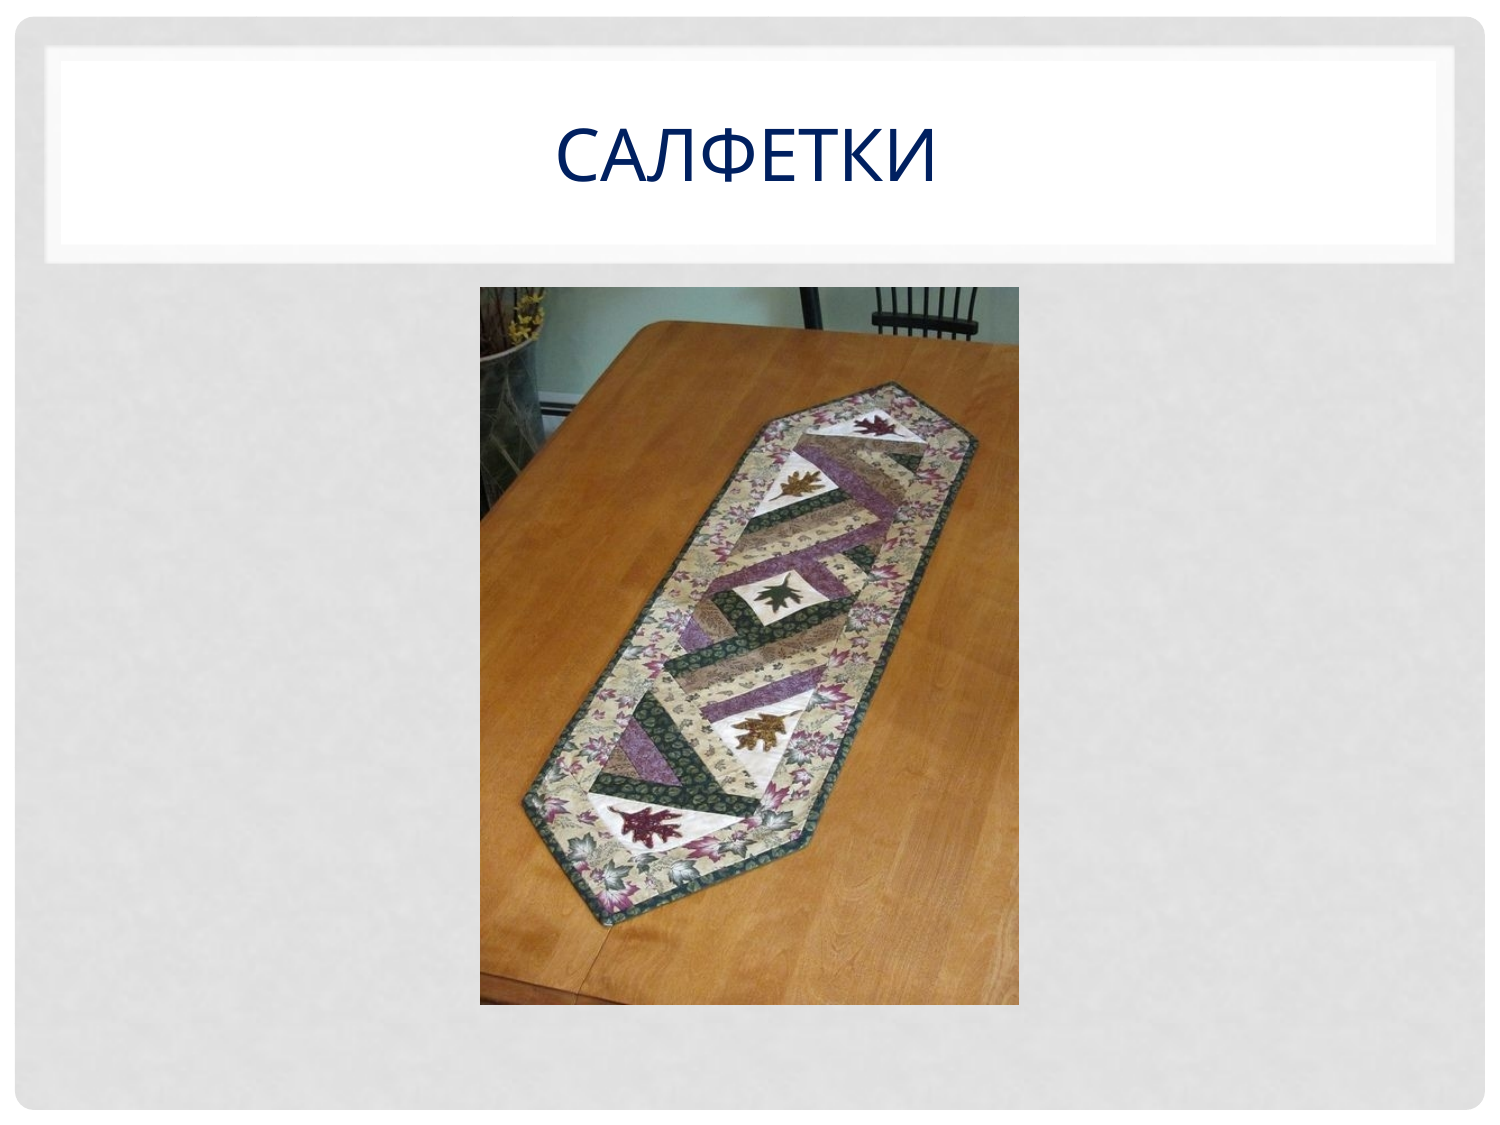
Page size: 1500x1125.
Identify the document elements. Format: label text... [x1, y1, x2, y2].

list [480, 287, 1020, 1006]
title САЛФЕТКИ [69, 66, 1425, 238]
